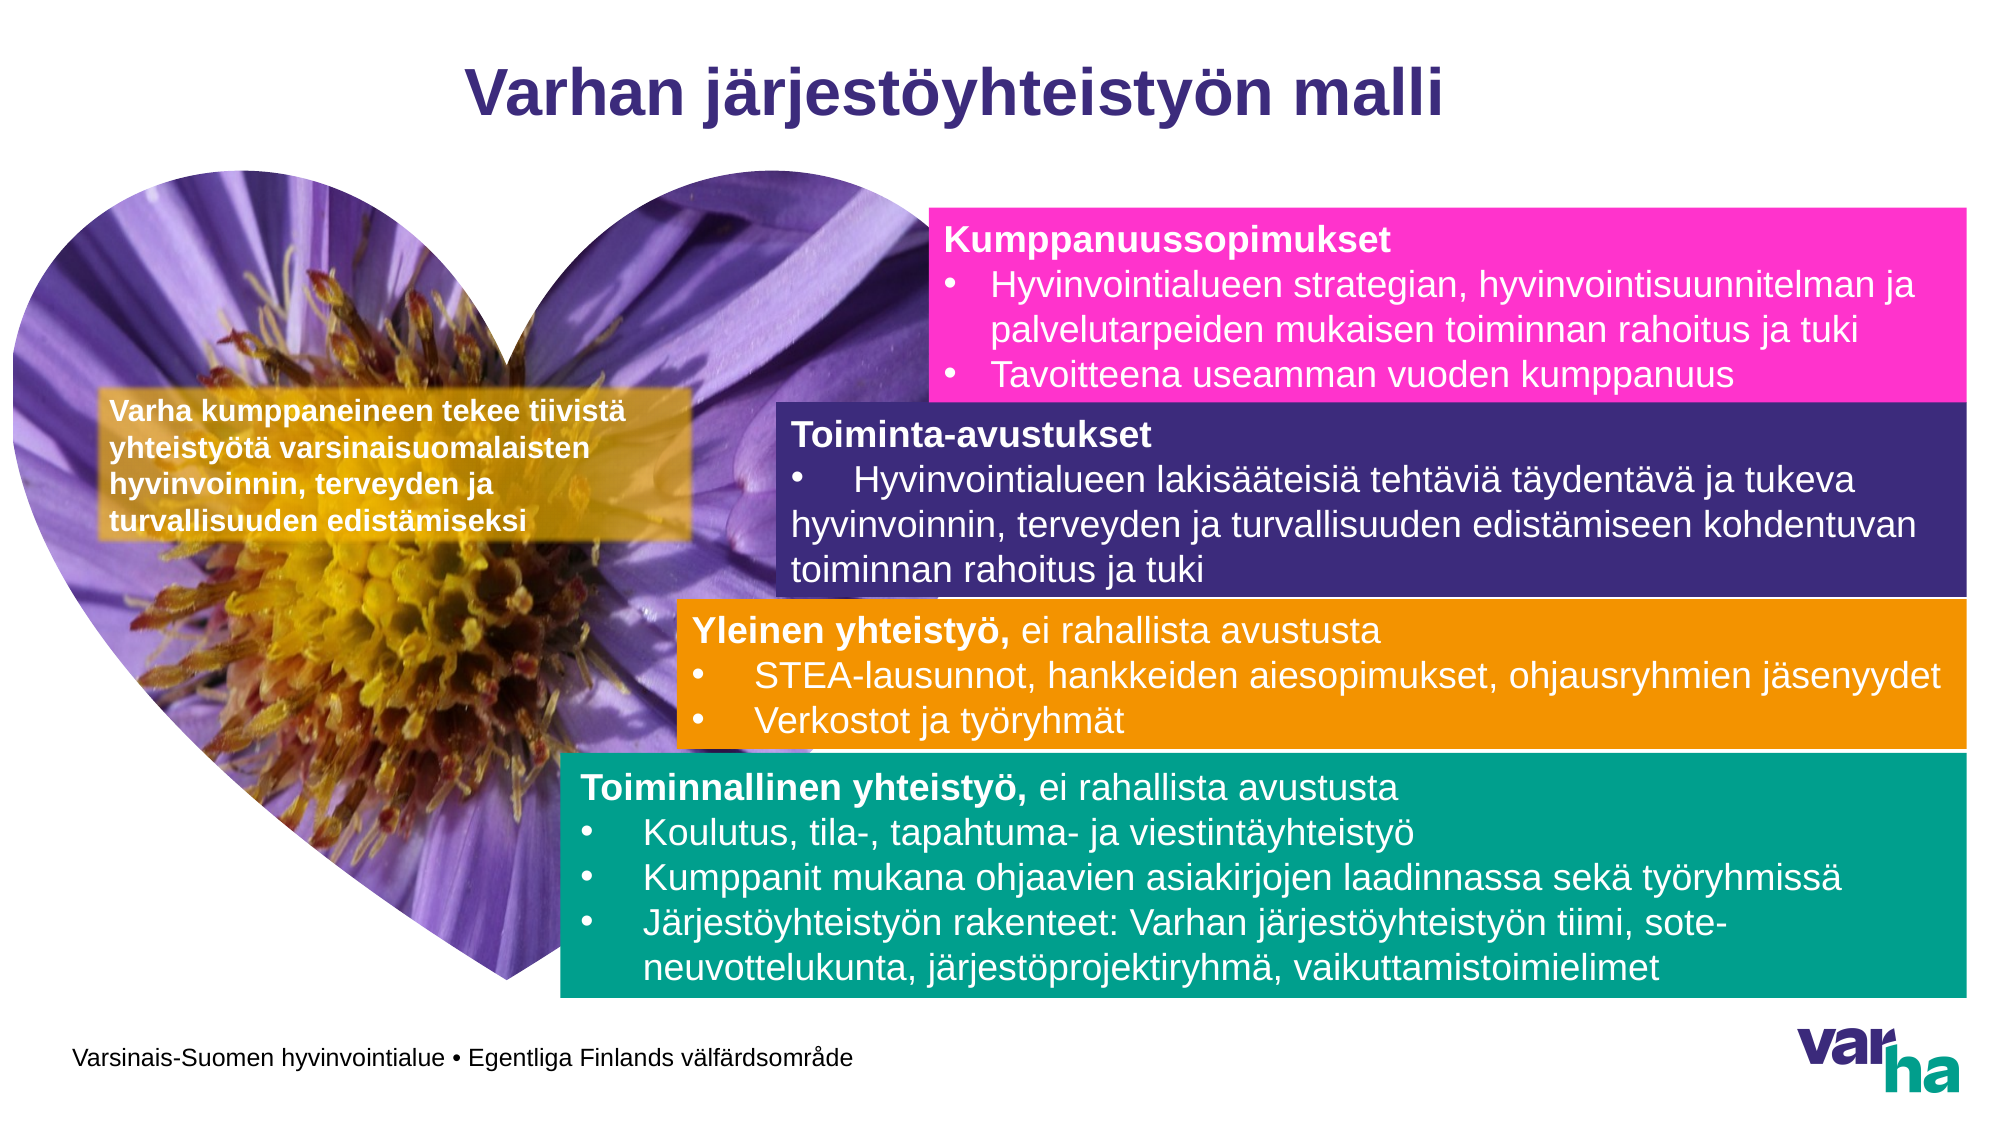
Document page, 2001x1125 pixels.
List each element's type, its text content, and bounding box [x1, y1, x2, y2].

picture [1797, 1028, 1959, 1093]
text_box Kumppanuussopimukset Hyvinvointialueen strategian, hyvinvointisuunnitelman ja palvelutarpeiden mukaisen toiminnan rahoitus ja tuki Tavoitteena useamman vuoden kumppanuus [1001, 207, 1967, 403]
picture [12, 160, 1001, 981]
title Varhan järjestöyhteistyön malli [449, 0, 2000, 178]
text_box Toiminnallinen yhteistyö, ei rahallista avustusta Koulutus, tila-, tapahtuma- ja viestintäyhteistyö Kumppanit mukana ohjaavien asiakirjojen laadinnassa sekä työryhmissä Järjestöyhteistyön rakenteet: Varhan järjestöyhteistyön tiimi, sote-neuvottelukunta, järjestöprojektiryhmä, vaikuttamistoimielimet [560, 752, 1967, 998]
text_box Yleinen yhteistyö, ei rahallista avustusta STEA-lausunnot, hankkeiden aiesopimukset, ohjausryhmien jäsenyydet Verkostot ja työryhmät [1001, 599, 1967, 749]
text_box Toiminta-avustukset Hyvinvointialueen lakisääteisiä tehtäviä täydentävä ja tukeva hyvinvoinnin, terveyden ja turvallisuuden edistämiseen kohdentuvan toiminnan rahoitus ja tuki [1001, 403, 1967, 597]
